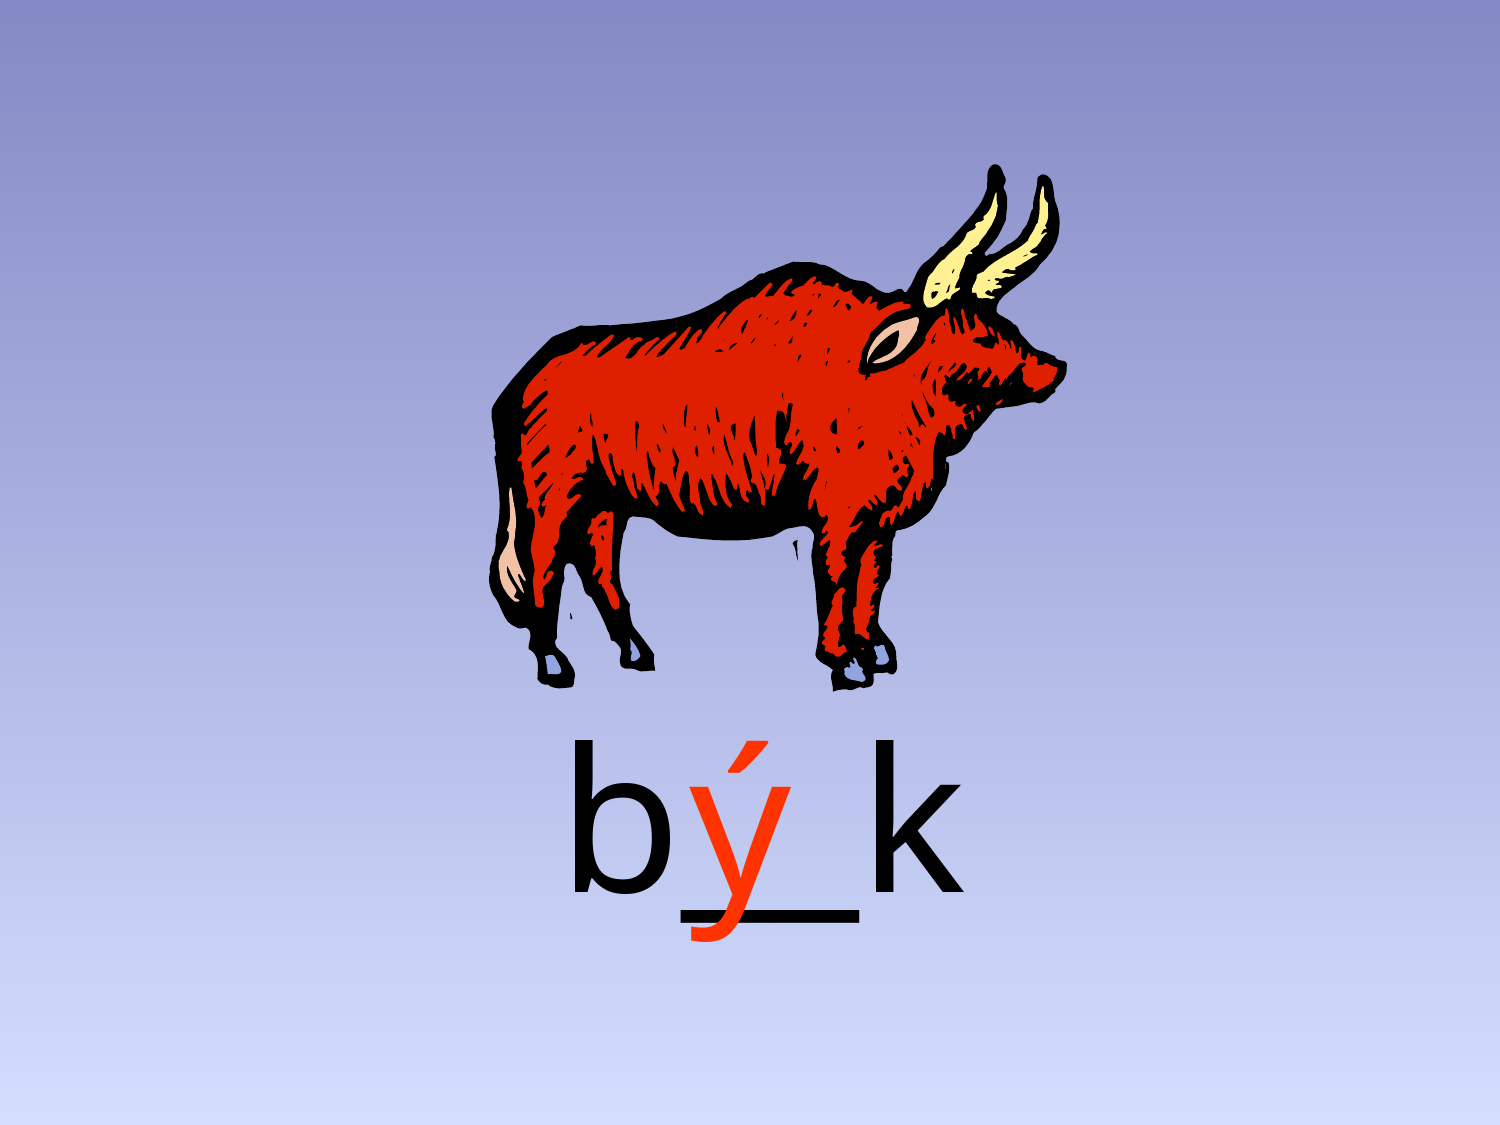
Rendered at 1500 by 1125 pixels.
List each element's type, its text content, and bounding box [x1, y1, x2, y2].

picture [487, 162, 1071, 693]
title b__k [87, 637, 1438, 988]
text_box ý [675, 700, 850, 943]
